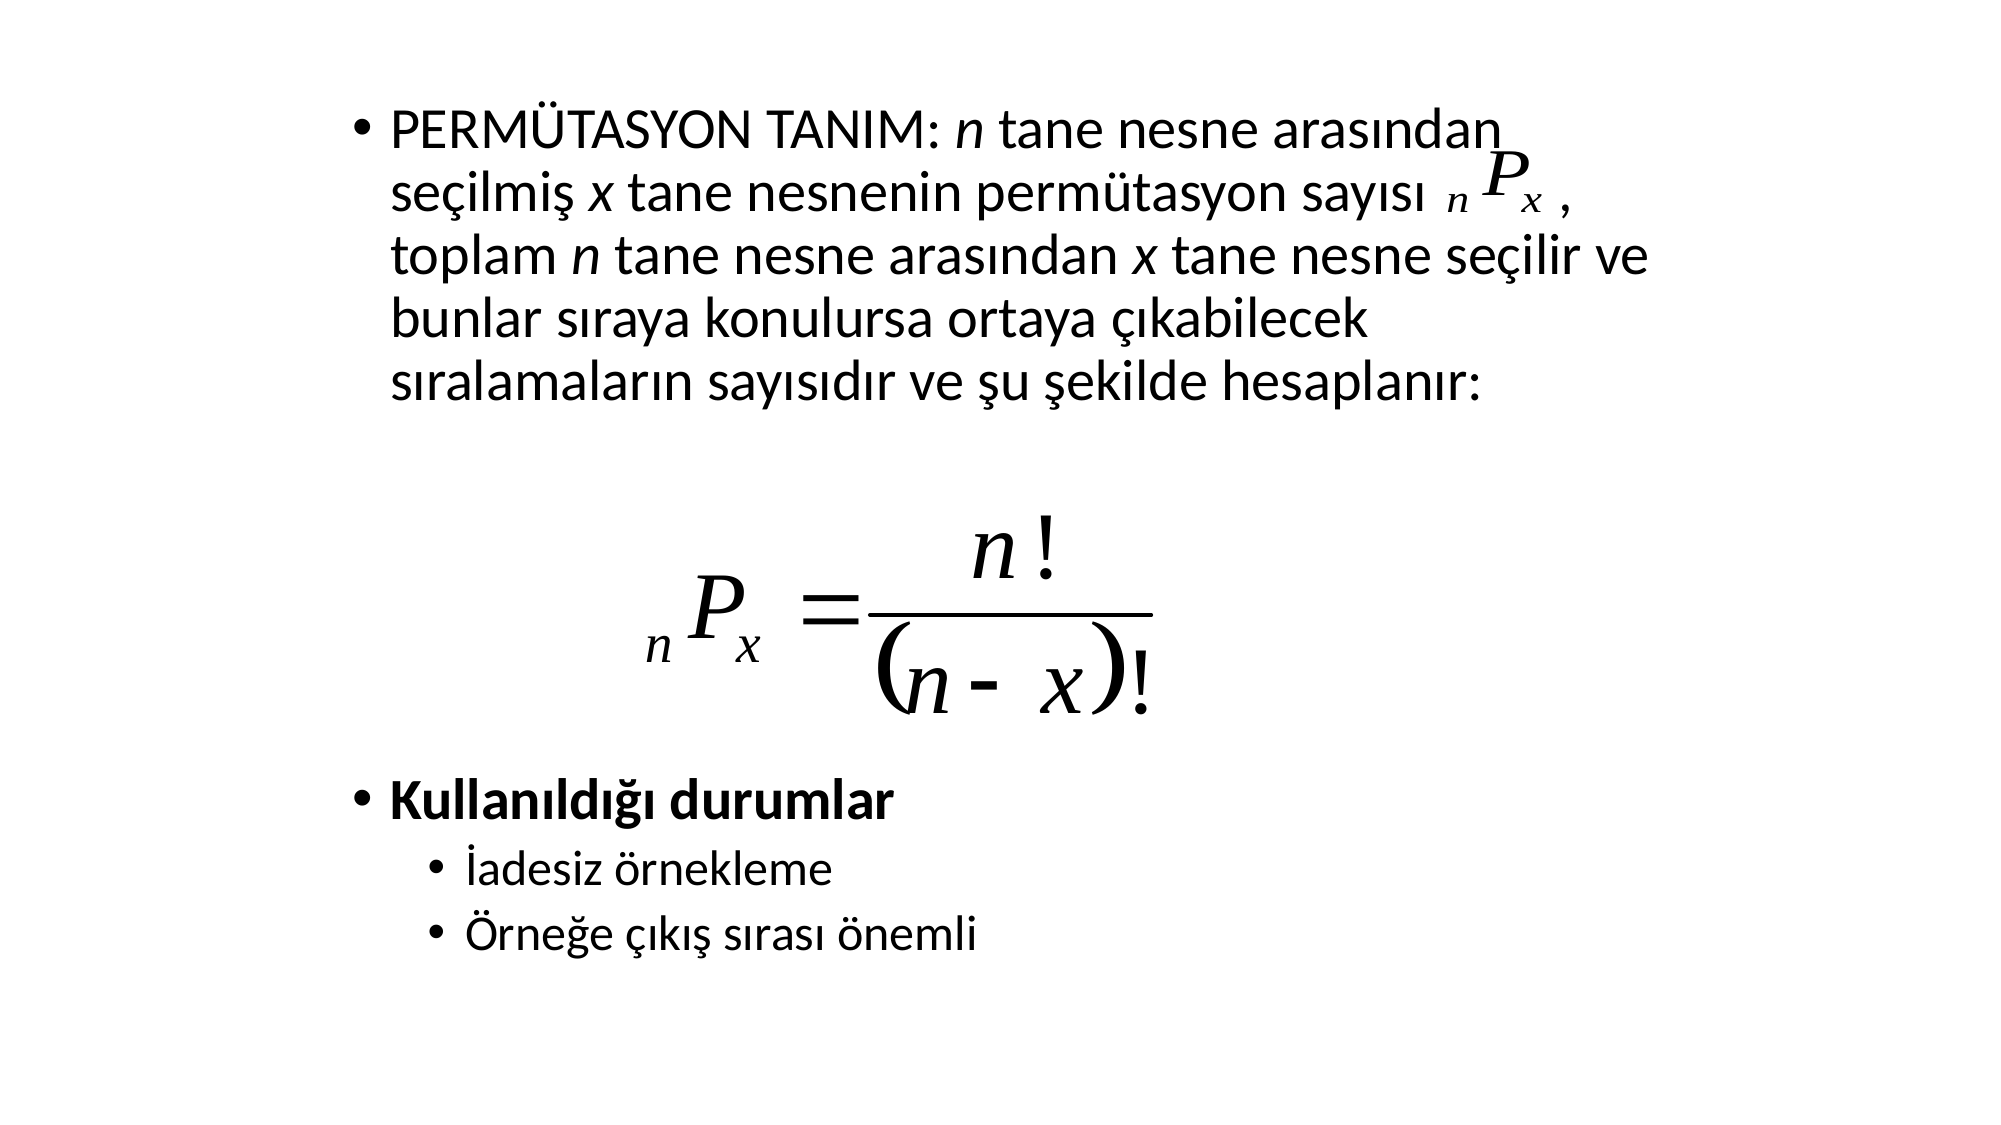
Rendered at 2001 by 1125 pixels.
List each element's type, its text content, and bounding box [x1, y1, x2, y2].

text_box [1433, 128, 1559, 229]
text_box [629, 487, 1171, 759]
list PERMÜTASYON TANIM: n tane nesne arasından seçilmiş x tane nesnenin permütasyon sayısı , toplam n tane nesne arasından x tane nesne seçilir ve bunlar sıraya konulursa ortaya çıkabilecek sıralamaların sayısıdır ve şu şekilde hesaplanır: Kullanıldığı durumlar İadesiz örnekleme Örneğe çıkış sırası önemli [337, 0, 1688, 1125]
